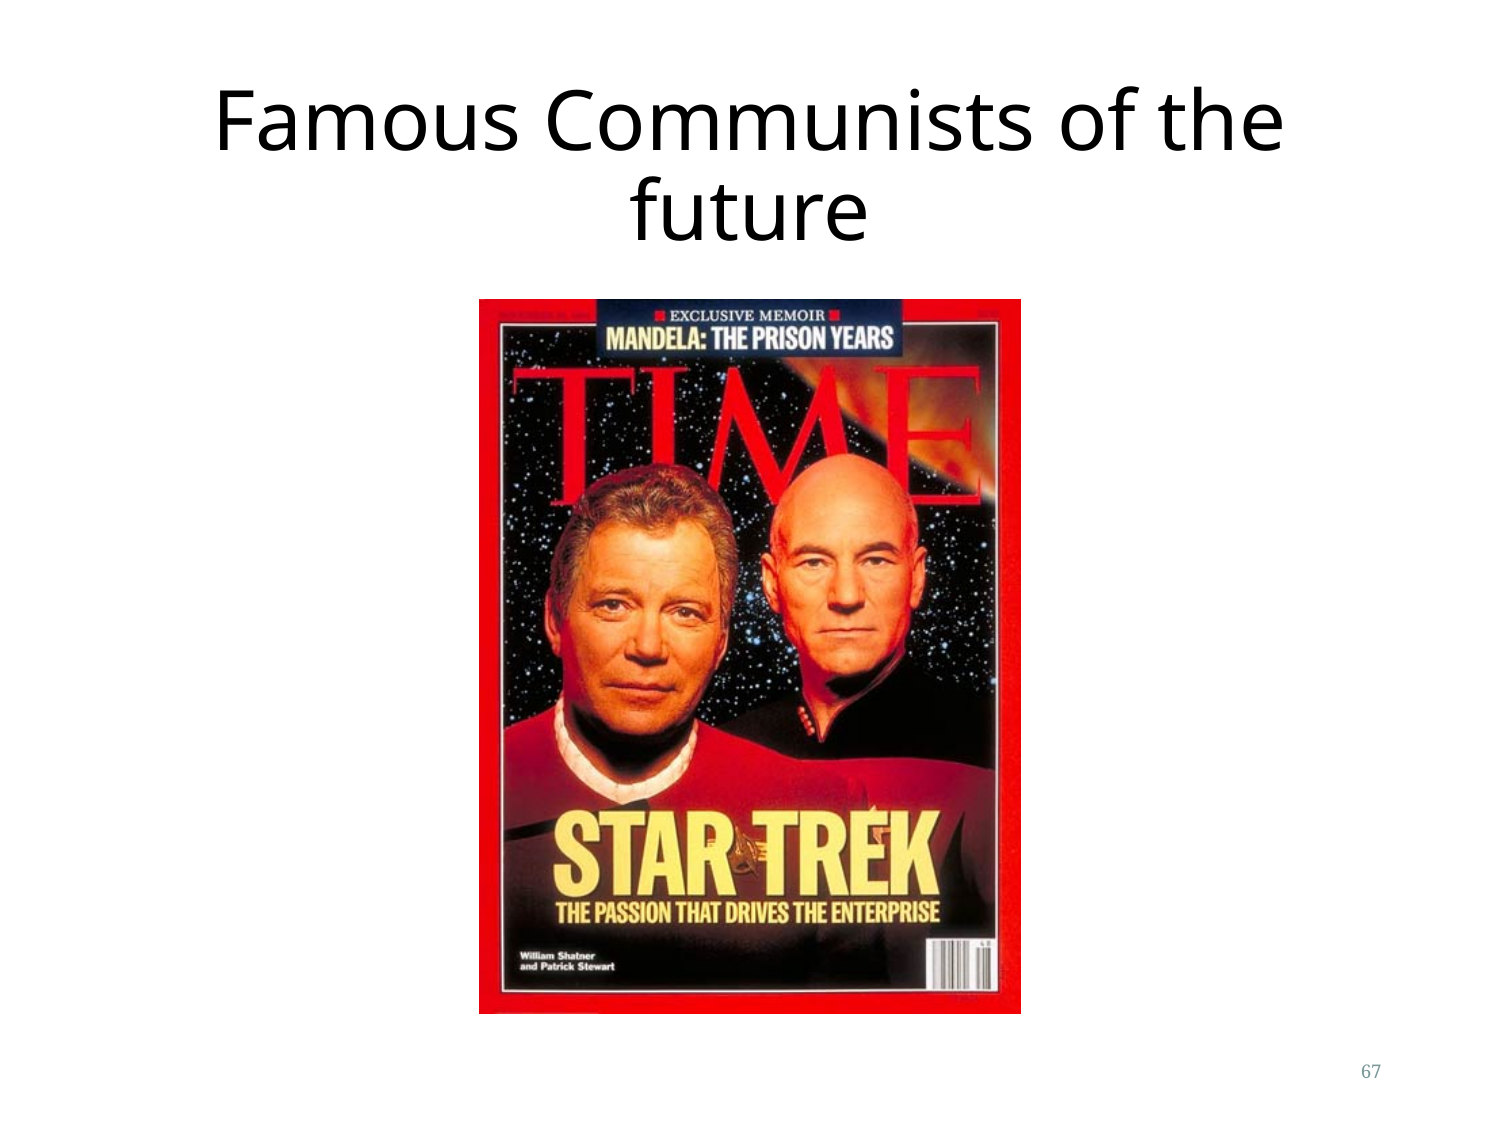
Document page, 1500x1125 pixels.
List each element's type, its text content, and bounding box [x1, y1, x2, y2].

slide_number 67 [1059, 1042, 1397, 1103]
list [479, 299, 1021, 1014]
title Famous Communists of the future [103, 59, 1397, 278]
